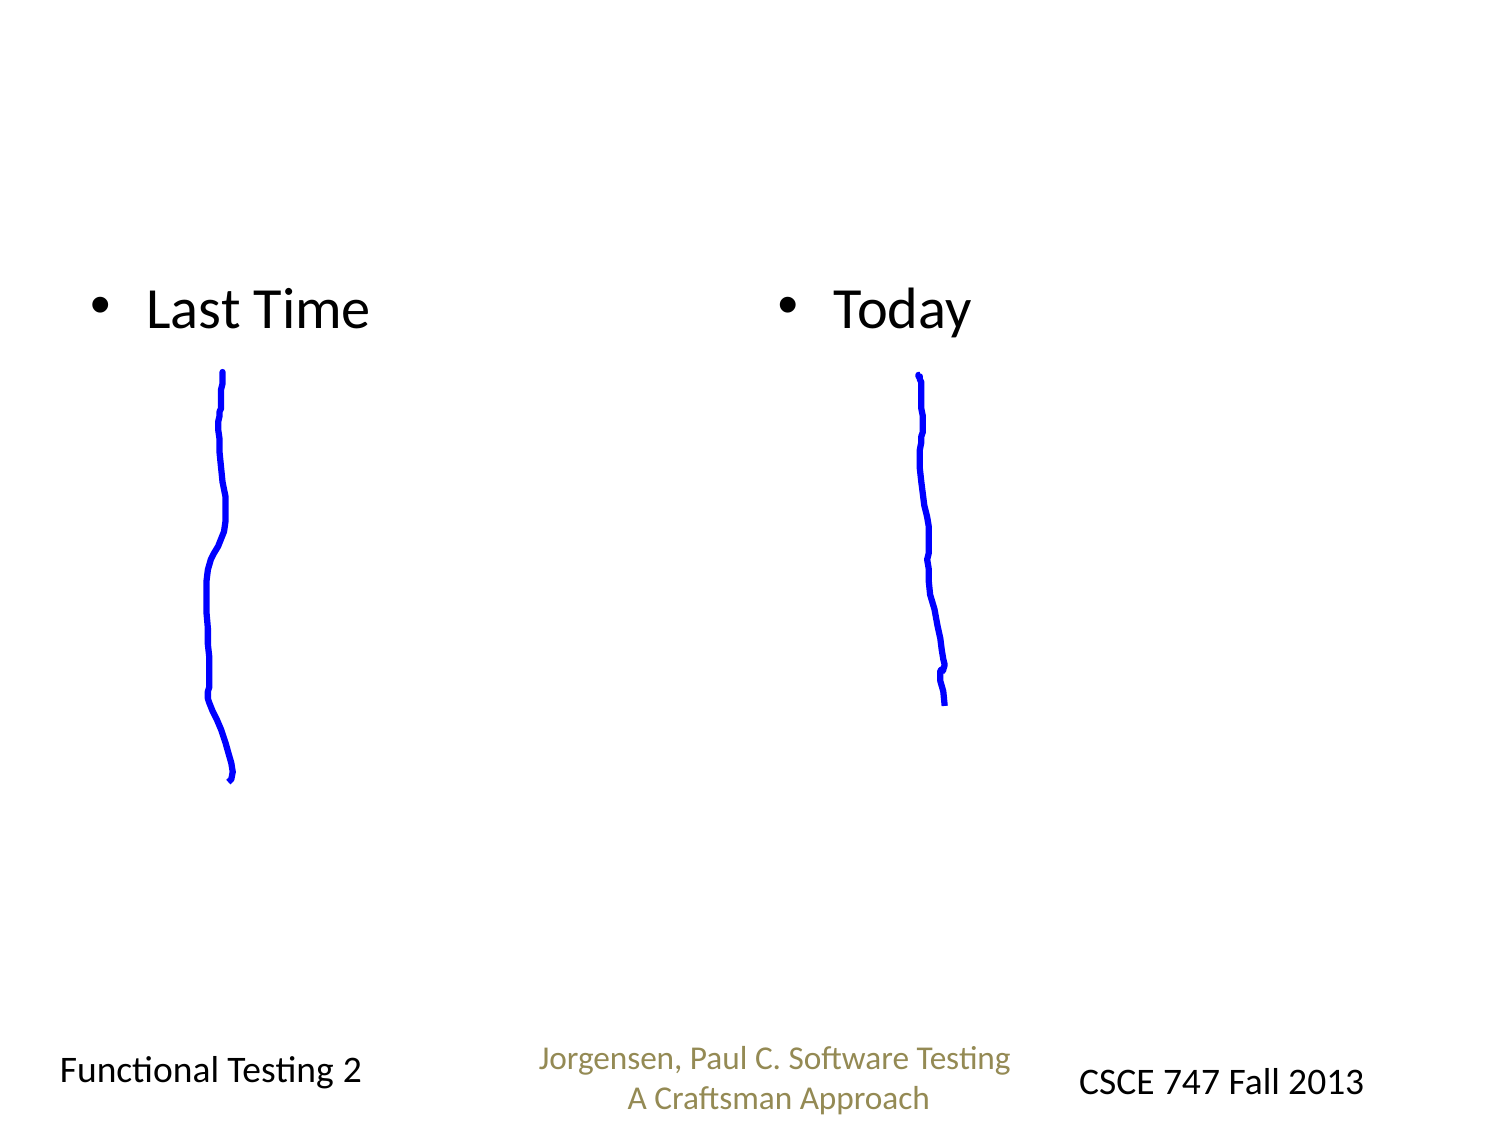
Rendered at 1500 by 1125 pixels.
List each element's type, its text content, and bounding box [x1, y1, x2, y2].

list Last Time [75, 262, 738, 1005]
text_box [917, 374, 946, 707]
text_box [205, 371, 234, 783]
list Today [762, 262, 1425, 1005]
text_box Jorgensen, Paul C. Software Testing A Craftsman Approach [524, 1029, 1034, 1124]
